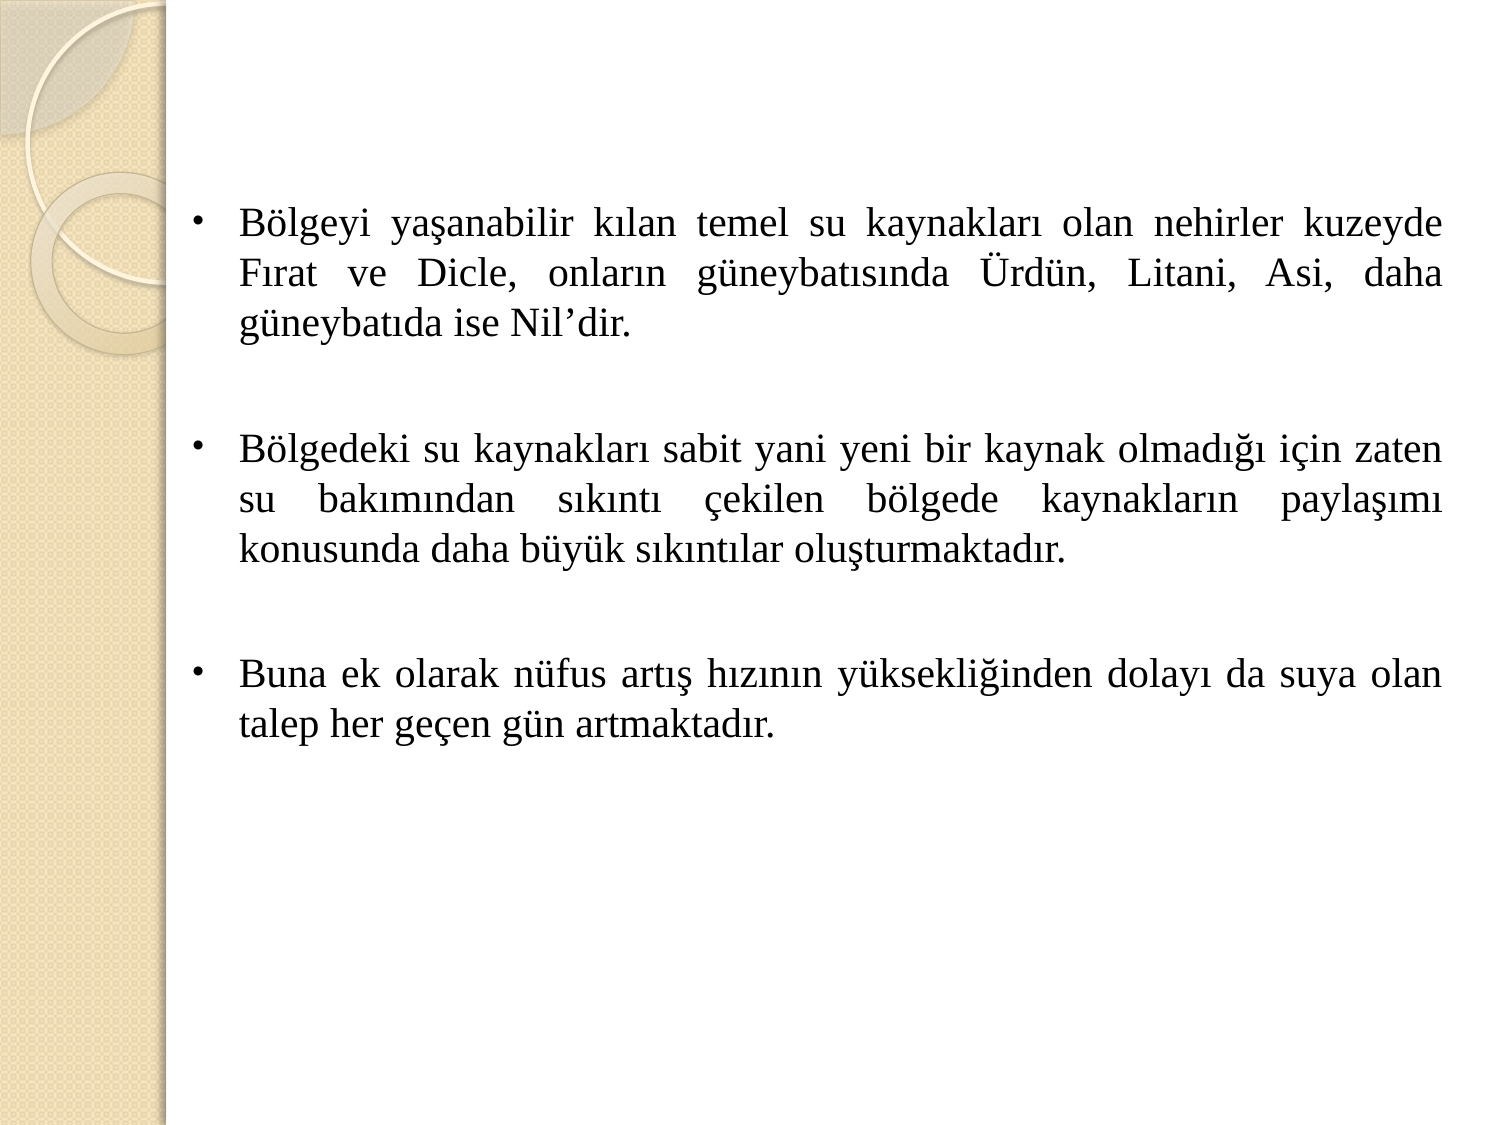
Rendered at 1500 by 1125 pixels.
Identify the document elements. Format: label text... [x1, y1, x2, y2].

list Bölgeyi yaşanabilir kılan temel su kaynakları olan nehirler kuzeyde Fırat ve Dicle, onların güneybatısında Ürdün, Litani, Asi, daha güneybatıda ise Nil’dir. Bölgedeki su kaynakları sabit yani yeni bir kaynak olmadığı için zaten su bakımından sıkıntı çekilen bölgede kaynakların paylaşımı konusunda daha büyük sıkıntılar oluşturmaktadır. Buna ek olarak nüfus artış hızının yüksekliğinden dolayı da suya olan talep her geçen gün artmaktadır. [164, 187, 1459, 1125]
